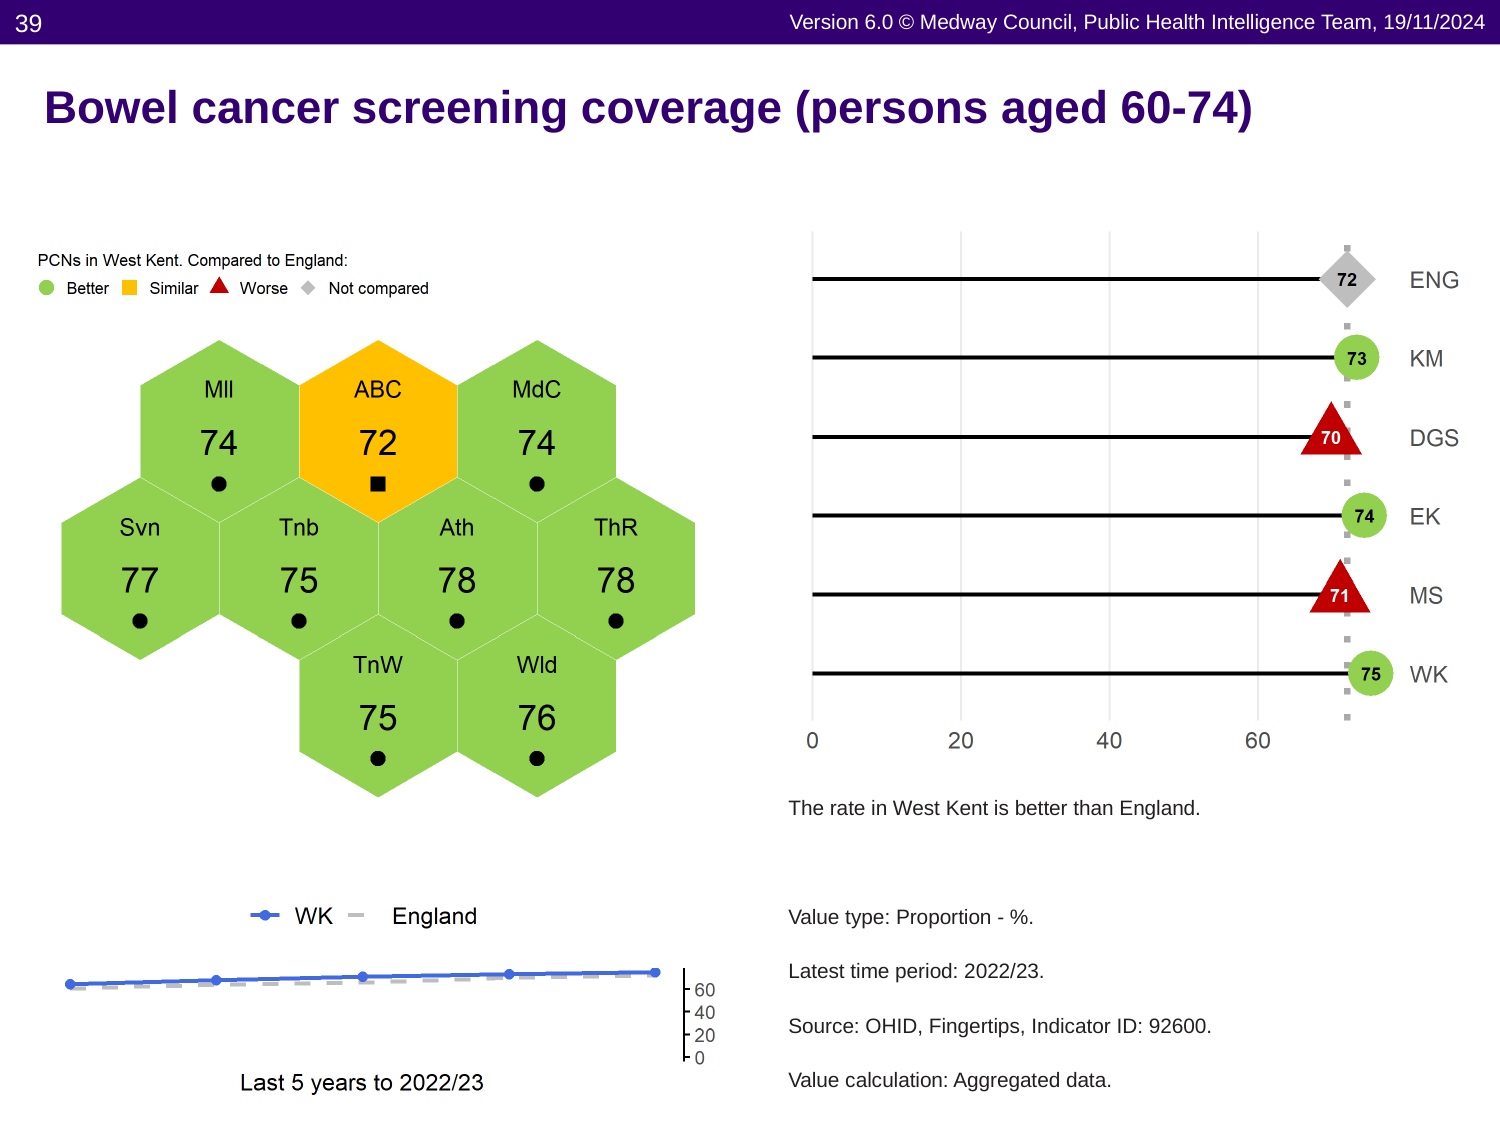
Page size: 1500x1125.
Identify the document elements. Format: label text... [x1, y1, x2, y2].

picture [29, 874, 727, 1106]
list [29, 217, 727, 846]
list The rate in West Kent is better than England. Value type: Proportion - %. Latest time period: 2022/23. Source: OHID, Fingertips, Indicator ID: 92600. Value calculation: Aggregated data. Small area type: Practice to PCN. RAG method: Confidence interval (99.8%) - Wilson Score method. [773, 786, 1483, 1106]
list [773, 220, 1471, 764]
list Version 6.0 © Medway Council, Public Health Intelligence Team, 19/11/2024 [419, 0, 1500, 43]
title Bowel cancer screening coverage (persons aged 60-74) [29, 70, 1471, 138]
list 39 [0, 0, 95, 95]
